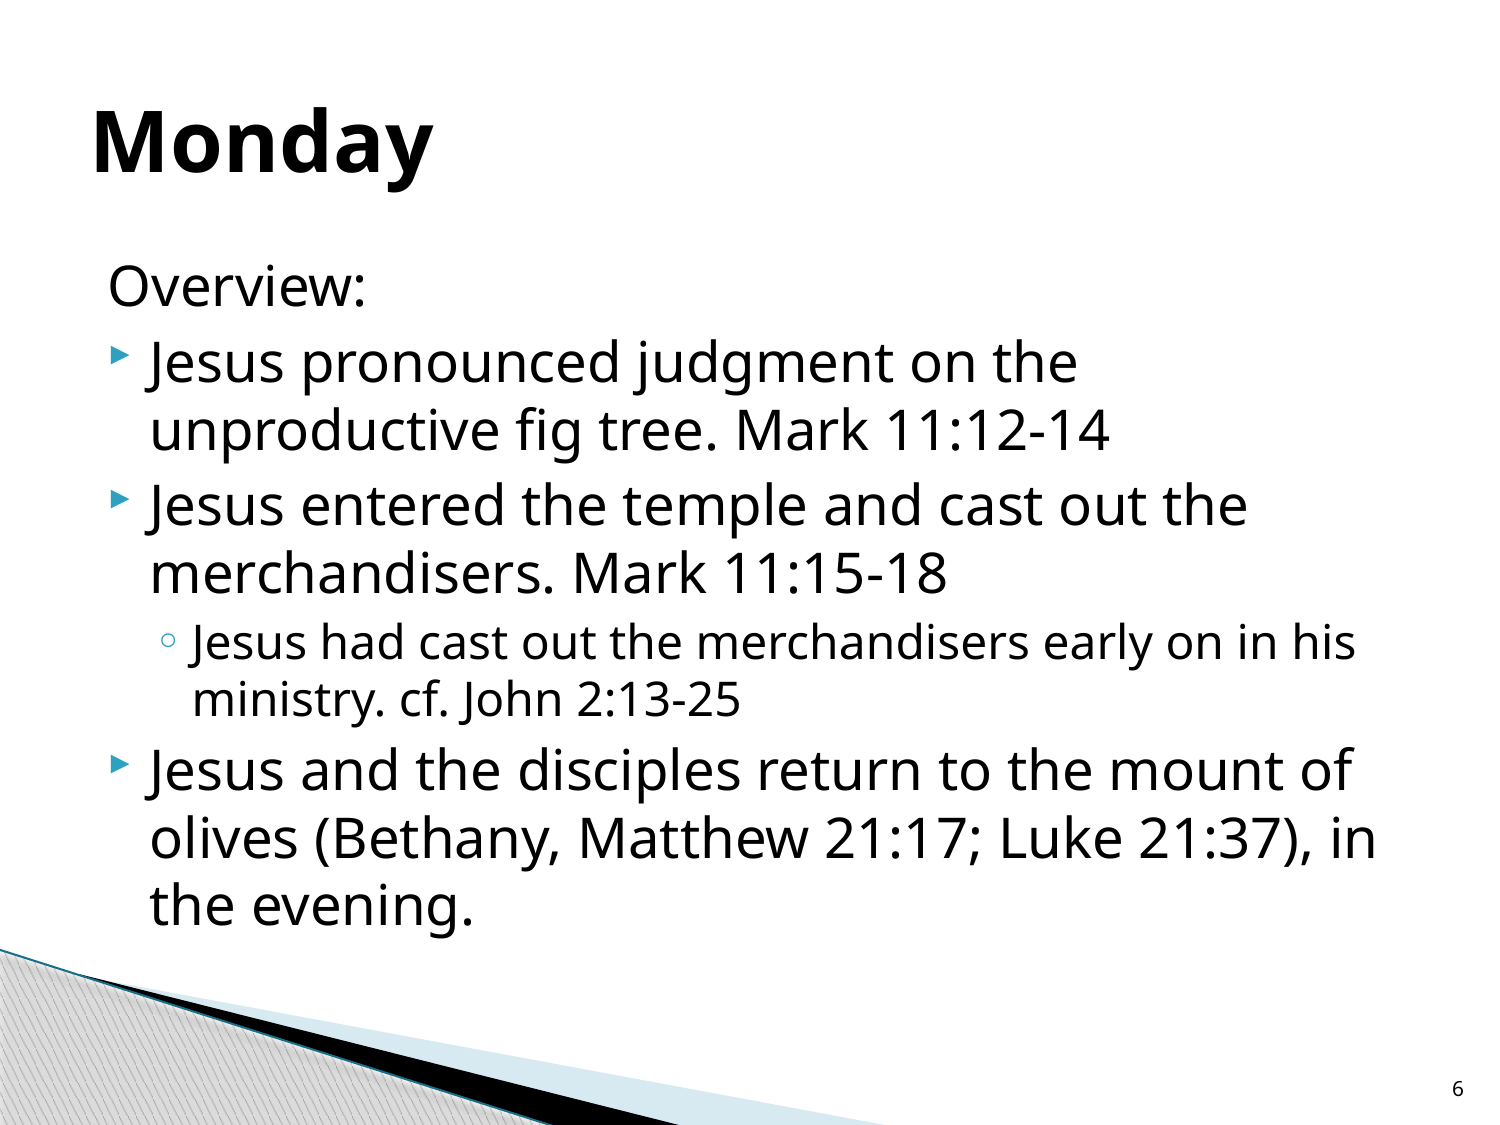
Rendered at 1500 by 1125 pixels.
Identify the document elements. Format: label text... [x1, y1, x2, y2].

slide_number 6 [1418, 1051, 1479, 1112]
title Monday [75, 37, 1425, 241]
list Overview: Jesus pronounced judgment on the unproductive fig tree. Mark 11:12-14 Jesus entered the temple and cast out the merchandisers. Mark 11:15-18 Jesus had cast out the merchandisers early on in his ministry. cf. John 2:13-25 Jesus and the disciples return to the mount of olives (Bethany, Matthew 21:17; Luke 21:37), in the evening. [75, 243, 1425, 945]
